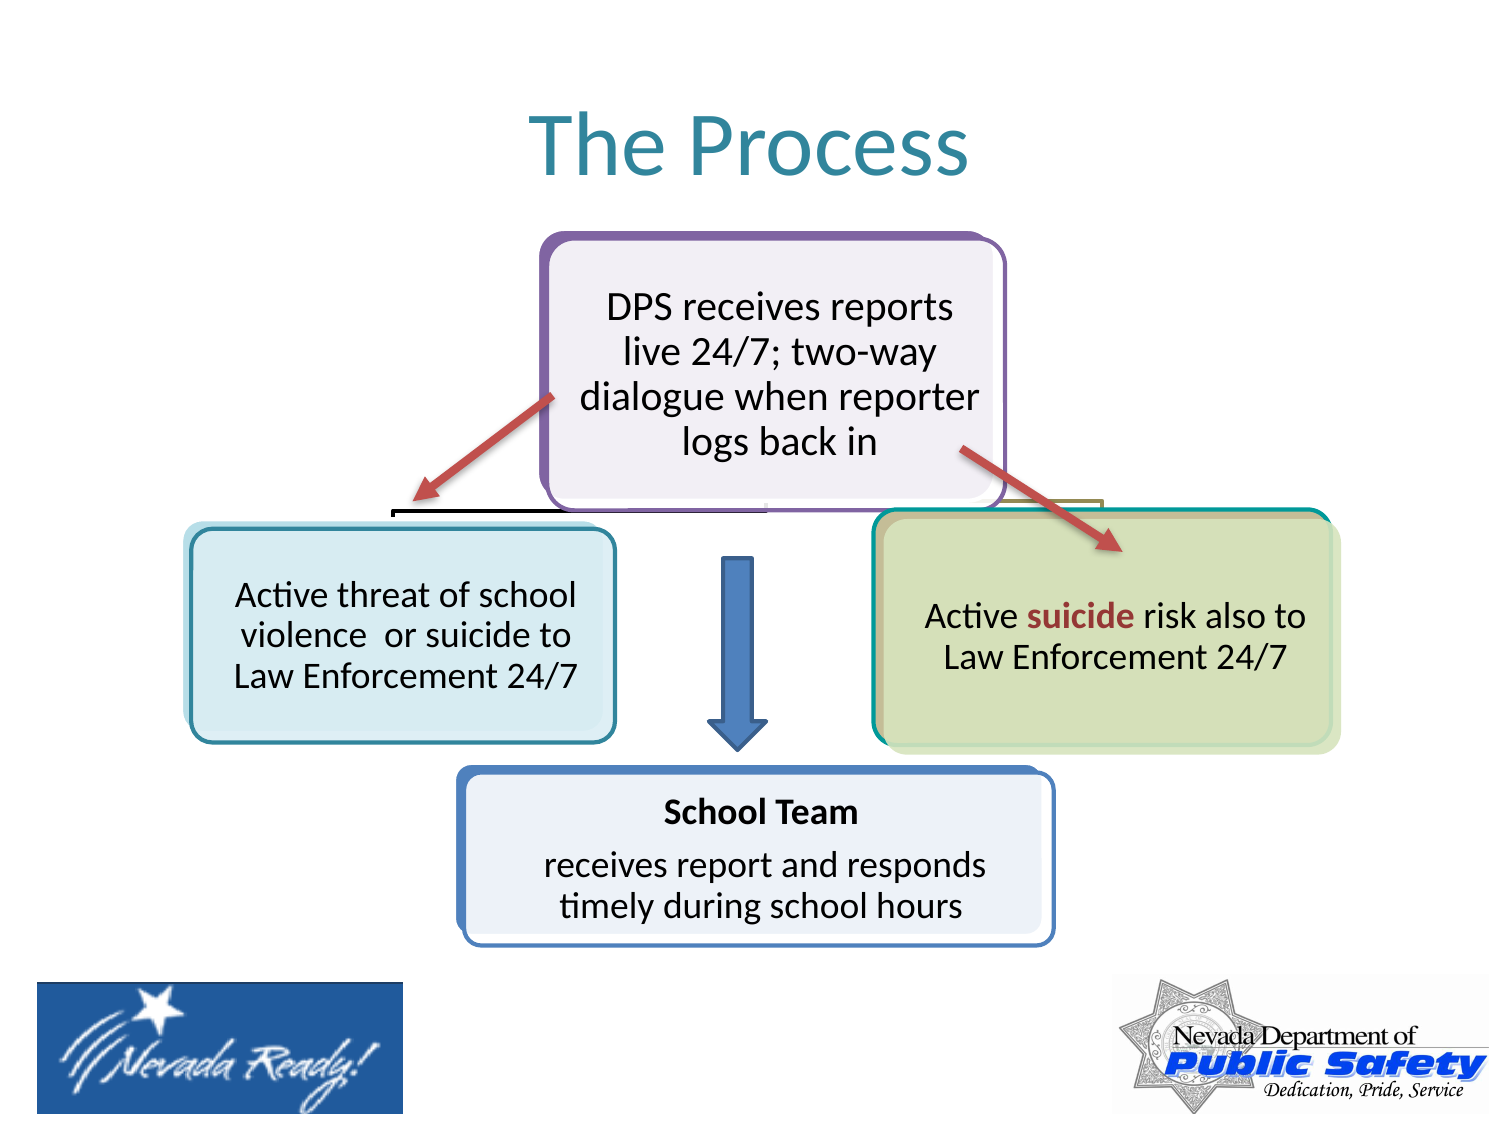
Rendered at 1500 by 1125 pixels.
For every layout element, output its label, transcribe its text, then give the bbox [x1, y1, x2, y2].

picture [1112, 974, 1490, 1114]
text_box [190, 232, 1342, 955]
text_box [412, 394, 553, 502]
picture [37, 981, 403, 1114]
title The Process [75, 45, 1425, 233]
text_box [960, 448, 1123, 553]
